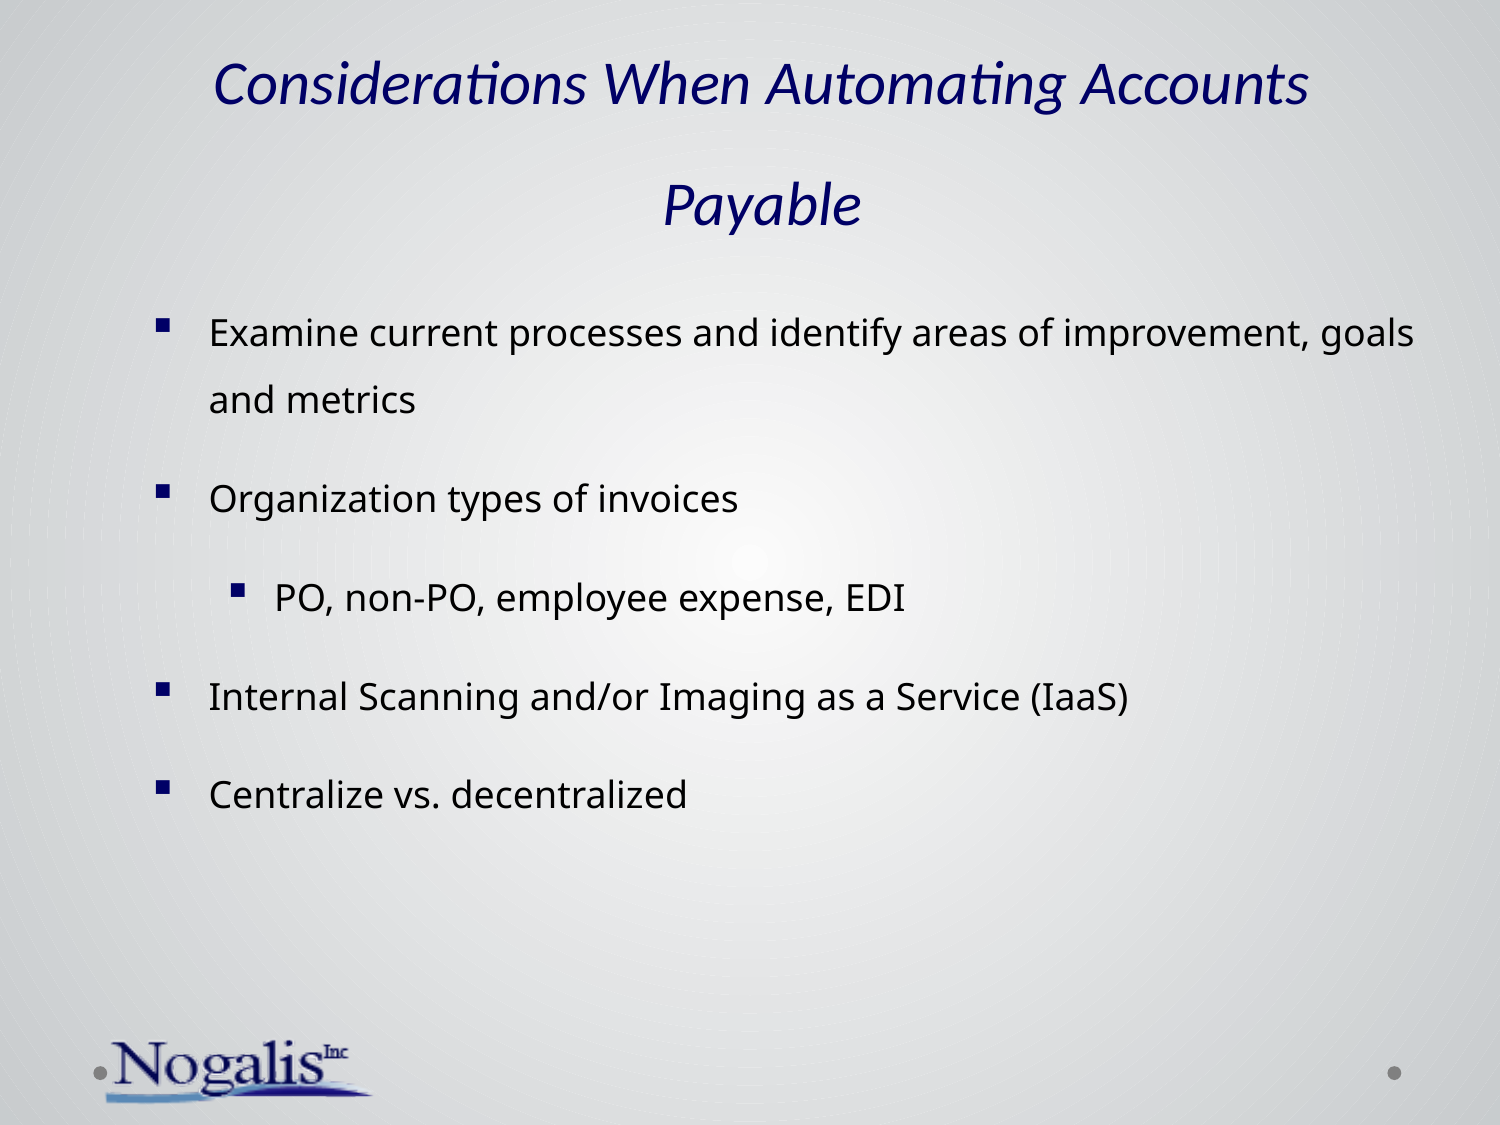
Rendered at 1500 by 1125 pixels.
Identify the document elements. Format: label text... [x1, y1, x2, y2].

title Considerations When Automating Accounts Payable [125, 125, 1400, 246]
text_box Examine current processes and identify areas of improvement, goals and metrics Organization types of invoices PO, non-PO, employee expense, EDI Internal Scanning and/or Imaging as a Service (IaaS) Centralize vs. decentralized [137, 279, 1500, 975]
picture [88, 1030, 379, 1116]
